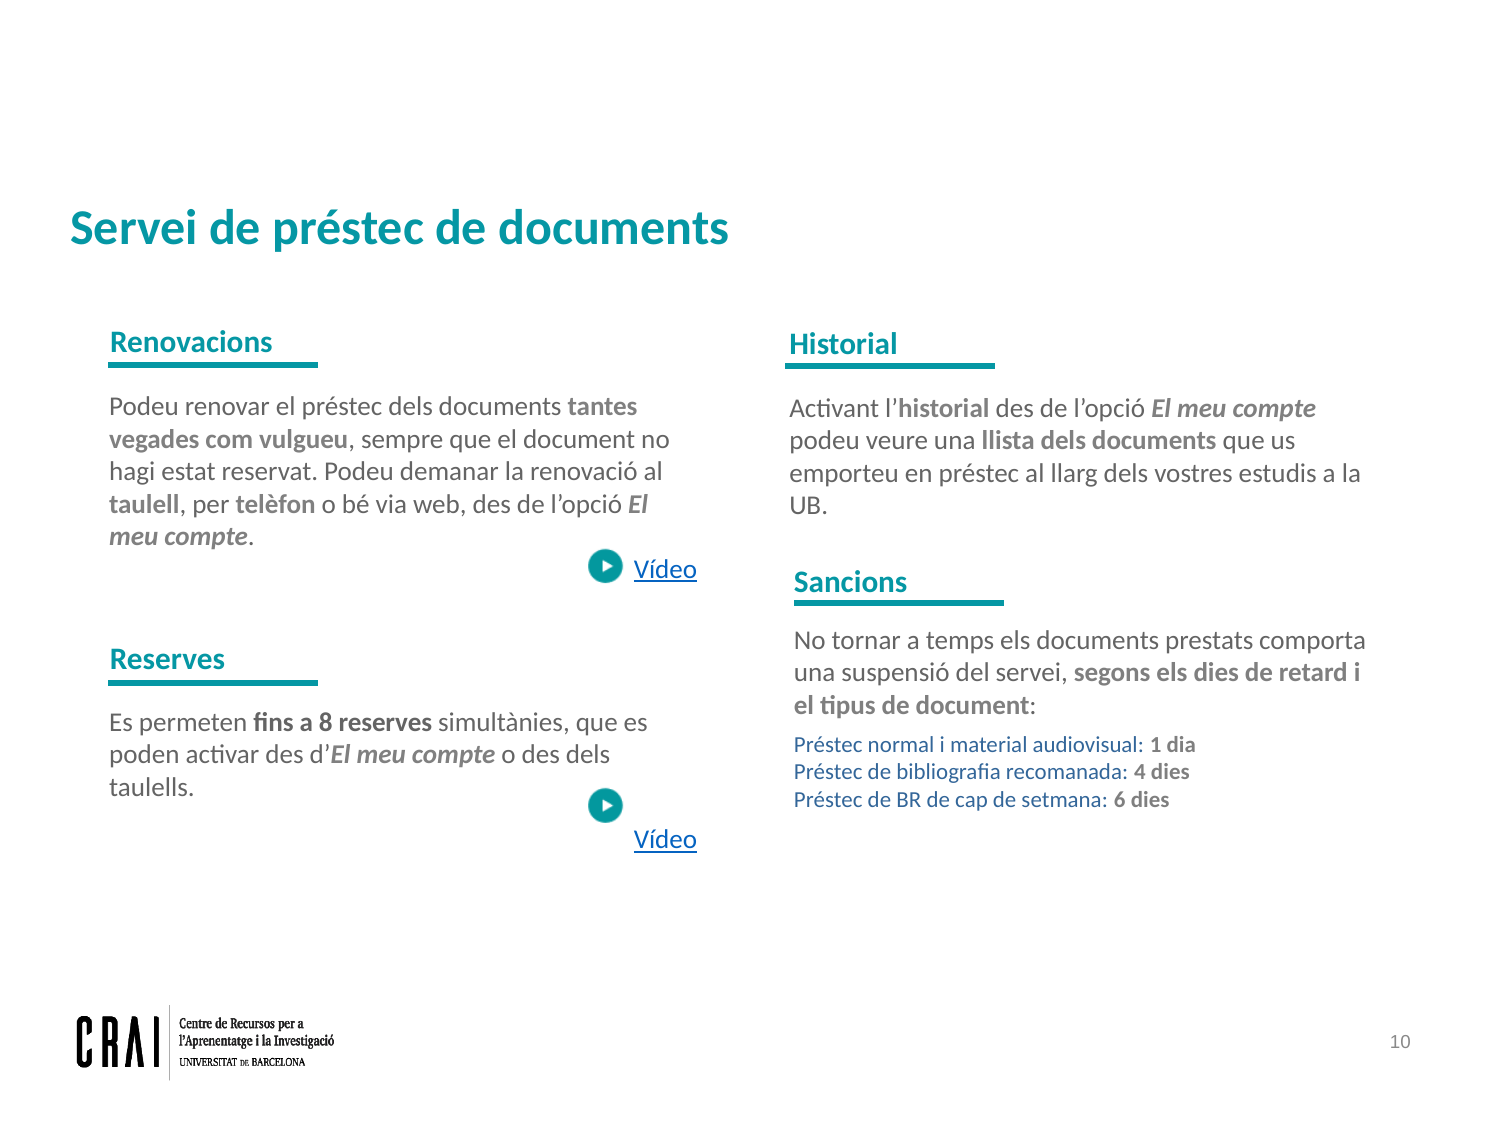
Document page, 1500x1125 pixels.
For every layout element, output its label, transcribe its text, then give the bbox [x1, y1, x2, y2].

picture [581, 782, 628, 829]
text_box Renovacions [95, 314, 289, 367]
picture [70, 978, 354, 1105]
text_box No tornar a temps els documents prestats comporta una suspensió del servei, segons els dies de retard i el tipus de document: Préstec normal i material audiovisual: 1 dia Préstec de bibliografia recomanada: 4 dies Préstec de BR de cap de setmana: 6 dies [779, 614, 1397, 819]
picture [581, 543, 628, 589]
slide_number 10 [1088, 1011, 1426, 1072]
text_box Reserves [95, 631, 241, 684]
text_box Activant l’historial des de l’opció El meu compte podeu veure una llista dels documents que us emporteu en préstec al llarg dels vostres estudis a la UB. [774, 382, 1397, 528]
text_box Historial [774, 315, 937, 368]
text_box Es permeten fins a 8 reserves simultànies, que es poden activar des d’El meu compte o des dels taulells. Vídeo [94, 696, 712, 895]
text_box Podeu renovar el préstec dels documents tantes vegades com vulgueu, sempre que el document no hagi estat reservat. Podeu demanar la renovació al taulell, per telèfon o bé via web, des de l’opció El meu compte. Vídeo [94, 381, 712, 591]
text_box Sancions [779, 554, 963, 607]
text_box Servei de préstec de documents [58, 195, 1125, 261]
